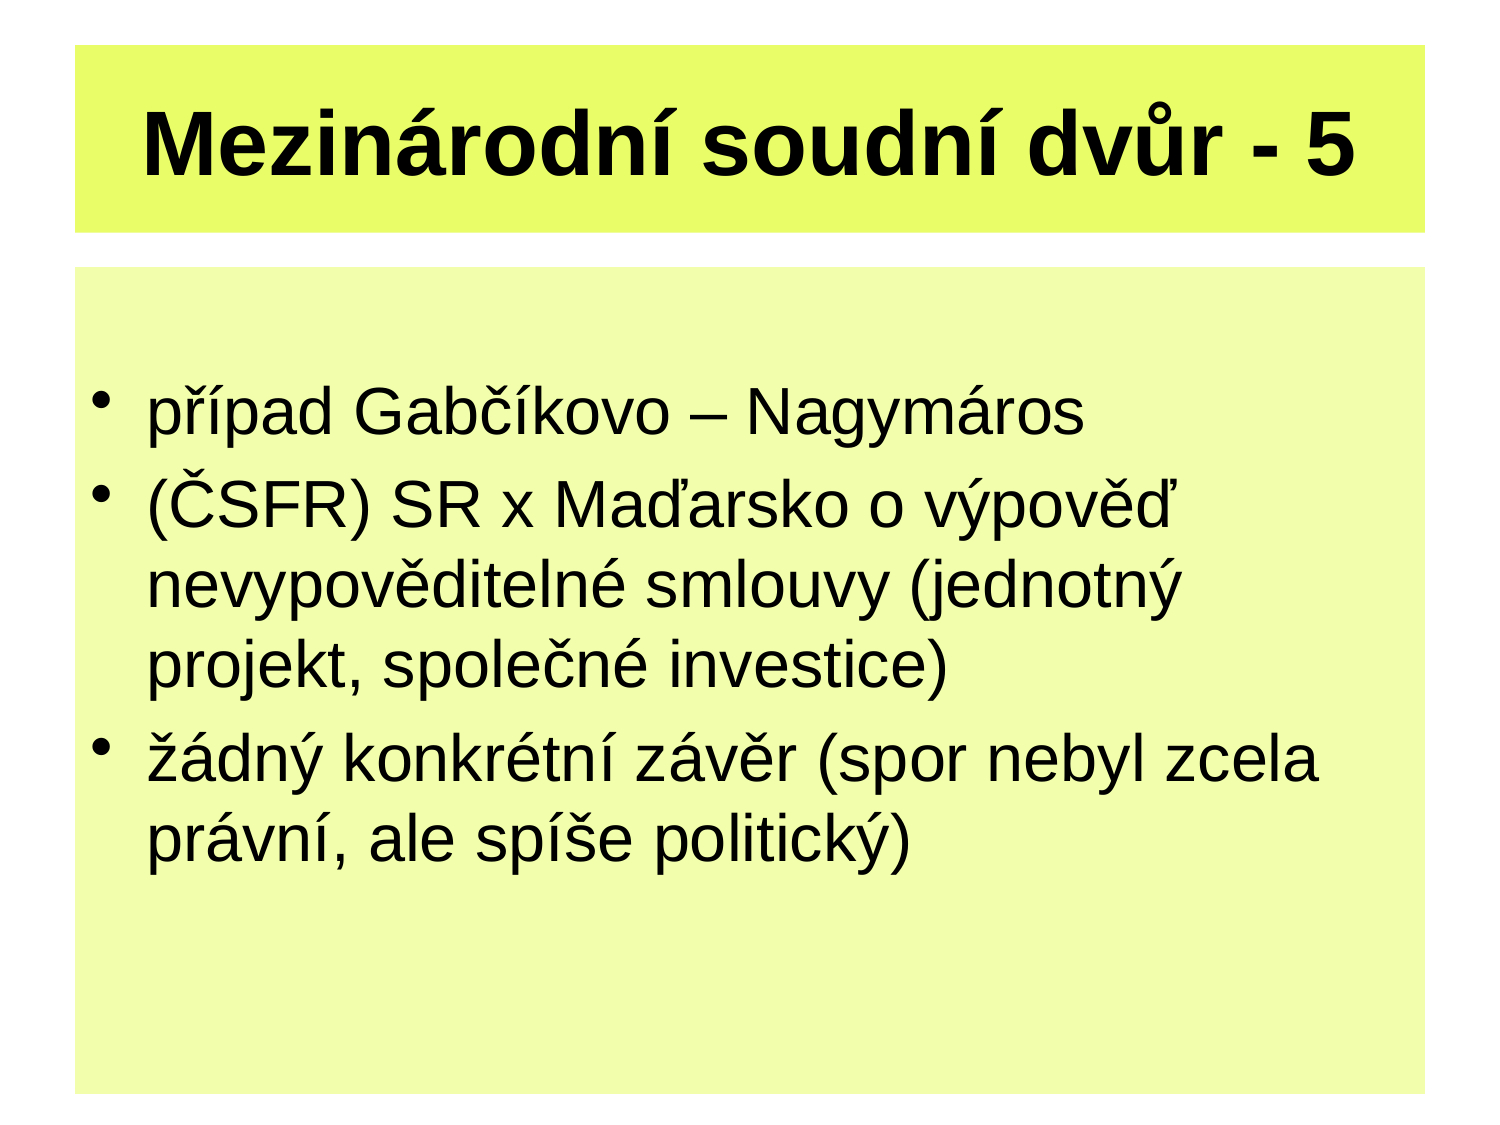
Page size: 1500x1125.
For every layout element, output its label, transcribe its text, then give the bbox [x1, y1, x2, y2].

list případ Gabčíkovo – Nagymáros (ČSFR) SR x Maďarsko o výpověď nevypověditelné smlouvy (jednotný projekt, společné investice) žádný konkrétní závěr (spor nebyl zcela právní, ale spíše politický) [75, 267, 1425, 1094]
title Mezinárodní soudní dvůr - 5 [75, 45, 1425, 233]
